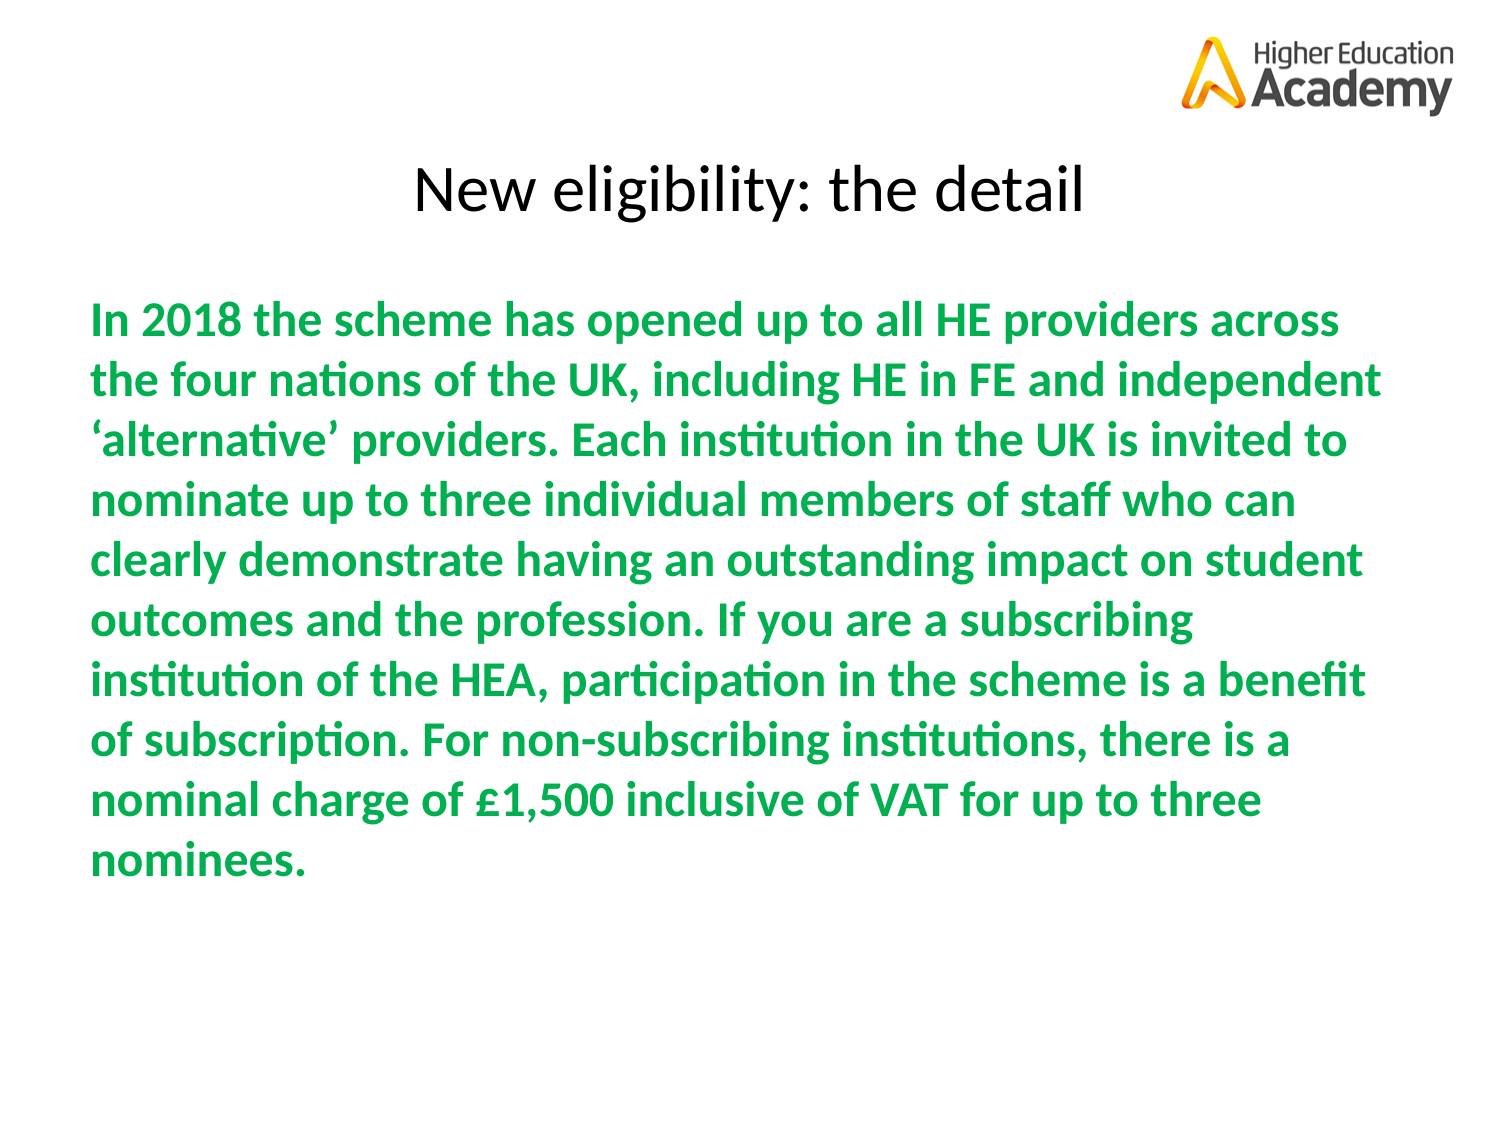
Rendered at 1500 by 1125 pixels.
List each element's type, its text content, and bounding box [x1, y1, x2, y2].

list In 2018 the scheme has opened up to all HE providers across the four nations of the UK, including HE in FE and independent ‘alternative’ providers. Each institution in the UK is invited to nominate up to three individual members of staff who can clearly demonstrate having an outstanding impact on student outcomes and the profession. If you are a subscribing institution of the HEA, participation in the scheme is a benefit of subscription. For non-subscribing institutions, there is a nominal charge of £1,500 inclusive of VAT for up to three nominees. [75, 278, 1425, 976]
title New eligibility: the detail [75, 113, 1425, 256]
picture [1174, 30, 1459, 123]
